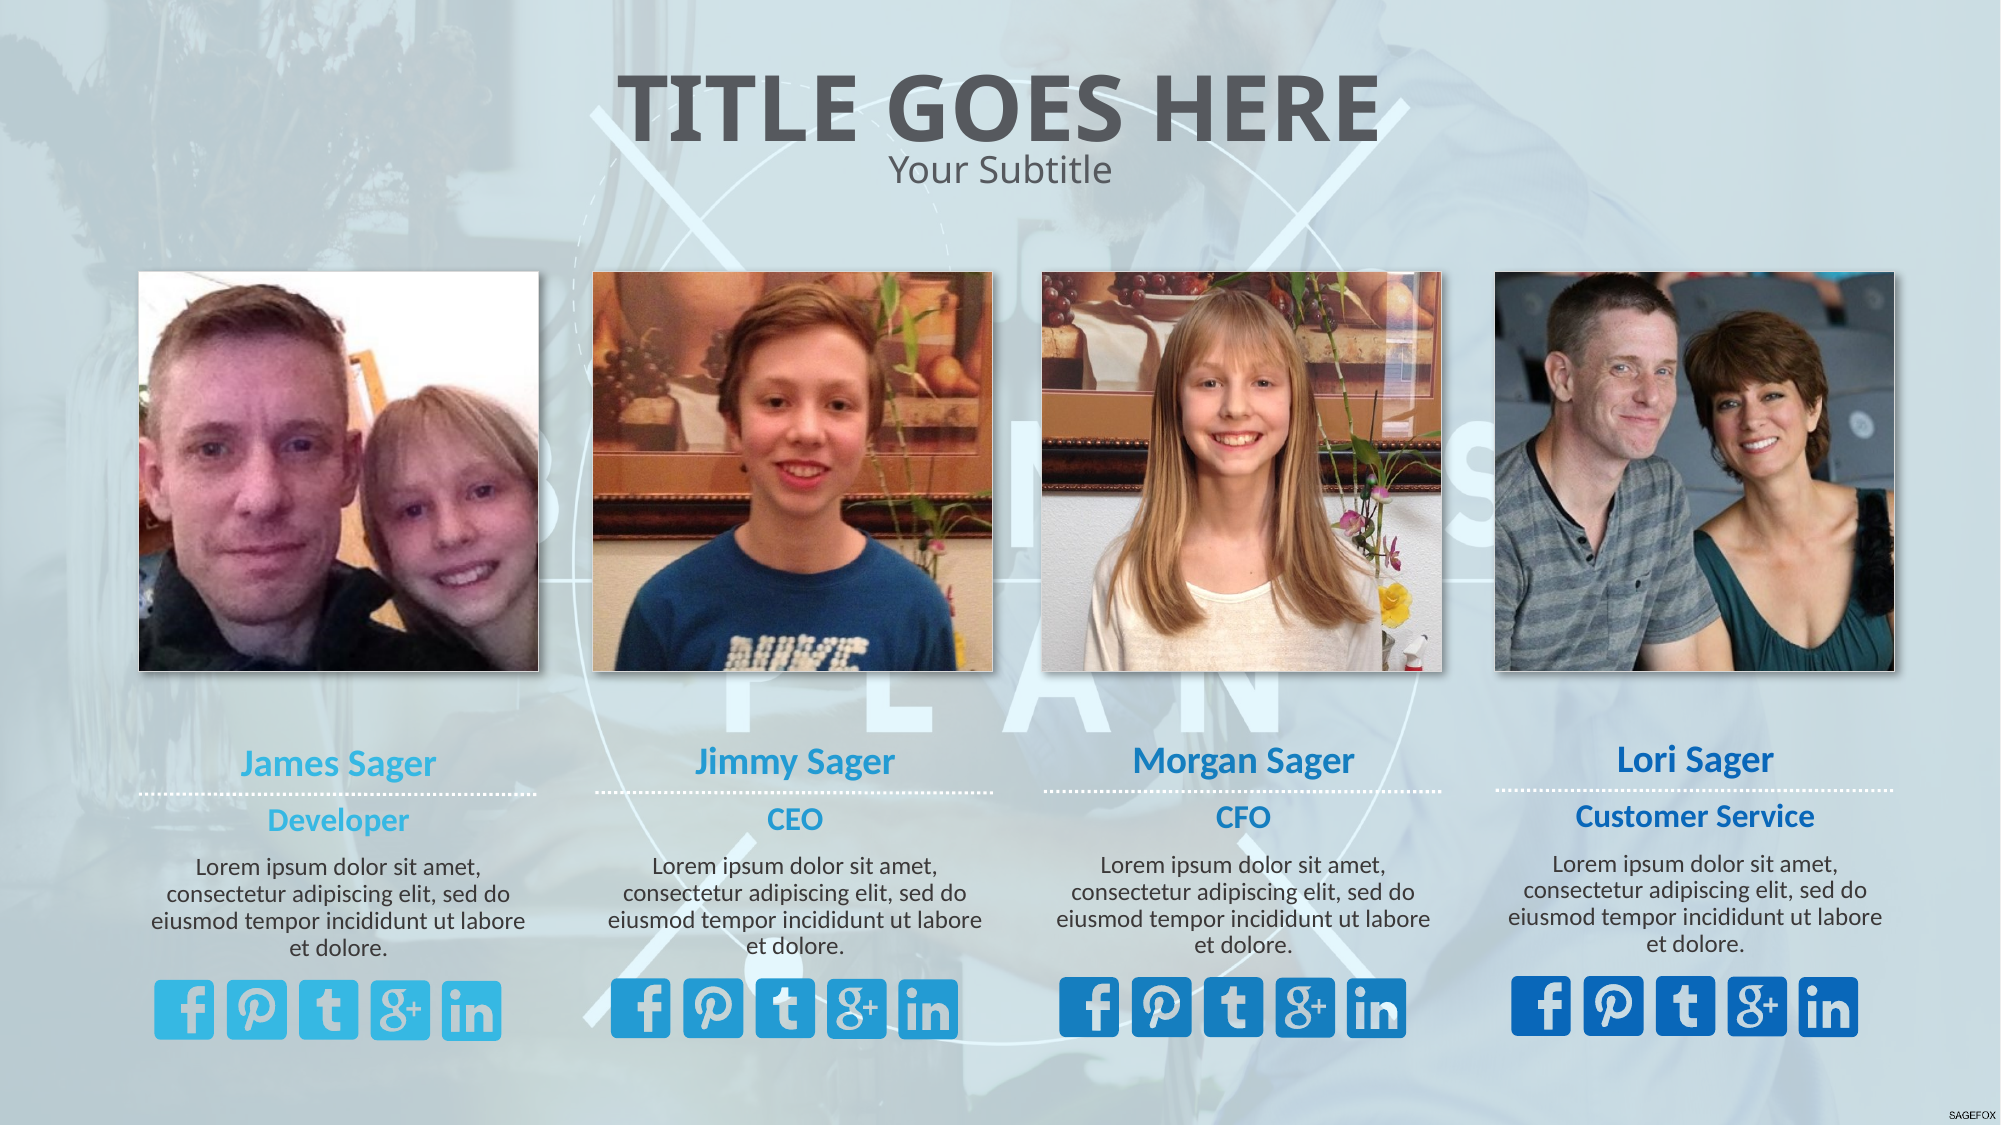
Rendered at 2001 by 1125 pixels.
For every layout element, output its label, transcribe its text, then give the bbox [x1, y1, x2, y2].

text_box Developer [163, 799, 514, 842]
text_box Customer Service [1520, 796, 1871, 839]
text_box [591, 270, 993, 672]
text_box Lori Sager [1520, 738, 1871, 781]
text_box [610, 978, 958, 1040]
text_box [154, 979, 502, 1041]
text_box Lorem ipsum dolor sit amet, consectetur adipiscing elit, sed do eiusmod tempor incididunt ut labore et dolore. [138, 854, 539, 968]
text_box [138, 270, 540, 672]
text_box Lorem ipsum dolor sit amet, consectetur adipiscing elit, sed do eiusmod tempor incididunt ut labore et dolore. [595, 852, 996, 966]
text_box Jimmy Sager [620, 740, 971, 784]
text_box CFO [1068, 797, 1419, 840]
text_box Morgan Sager [1068, 739, 1419, 782]
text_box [1511, 976, 1859, 1038]
text_box Lorem ipsum dolor sit amet, consectetur adipiscing elit, sed do eiusmod tempor incididunt ut labore et dolore. [1495, 850, 1896, 964]
text_box James Sager [163, 742, 514, 785]
text_box Lorem ipsum dolor sit amet, consectetur adipiscing elit, sed do eiusmod tempor incididunt ut labore et dolore. [1043, 851, 1444, 965]
text_box [1040, 270, 1442, 672]
text_box CEO [620, 798, 971, 841]
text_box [1059, 977, 1407, 1039]
picture [1925, 0, 2001, 1125]
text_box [548, 42, 1452, 199]
text_box [1494, 271, 1896, 673]
